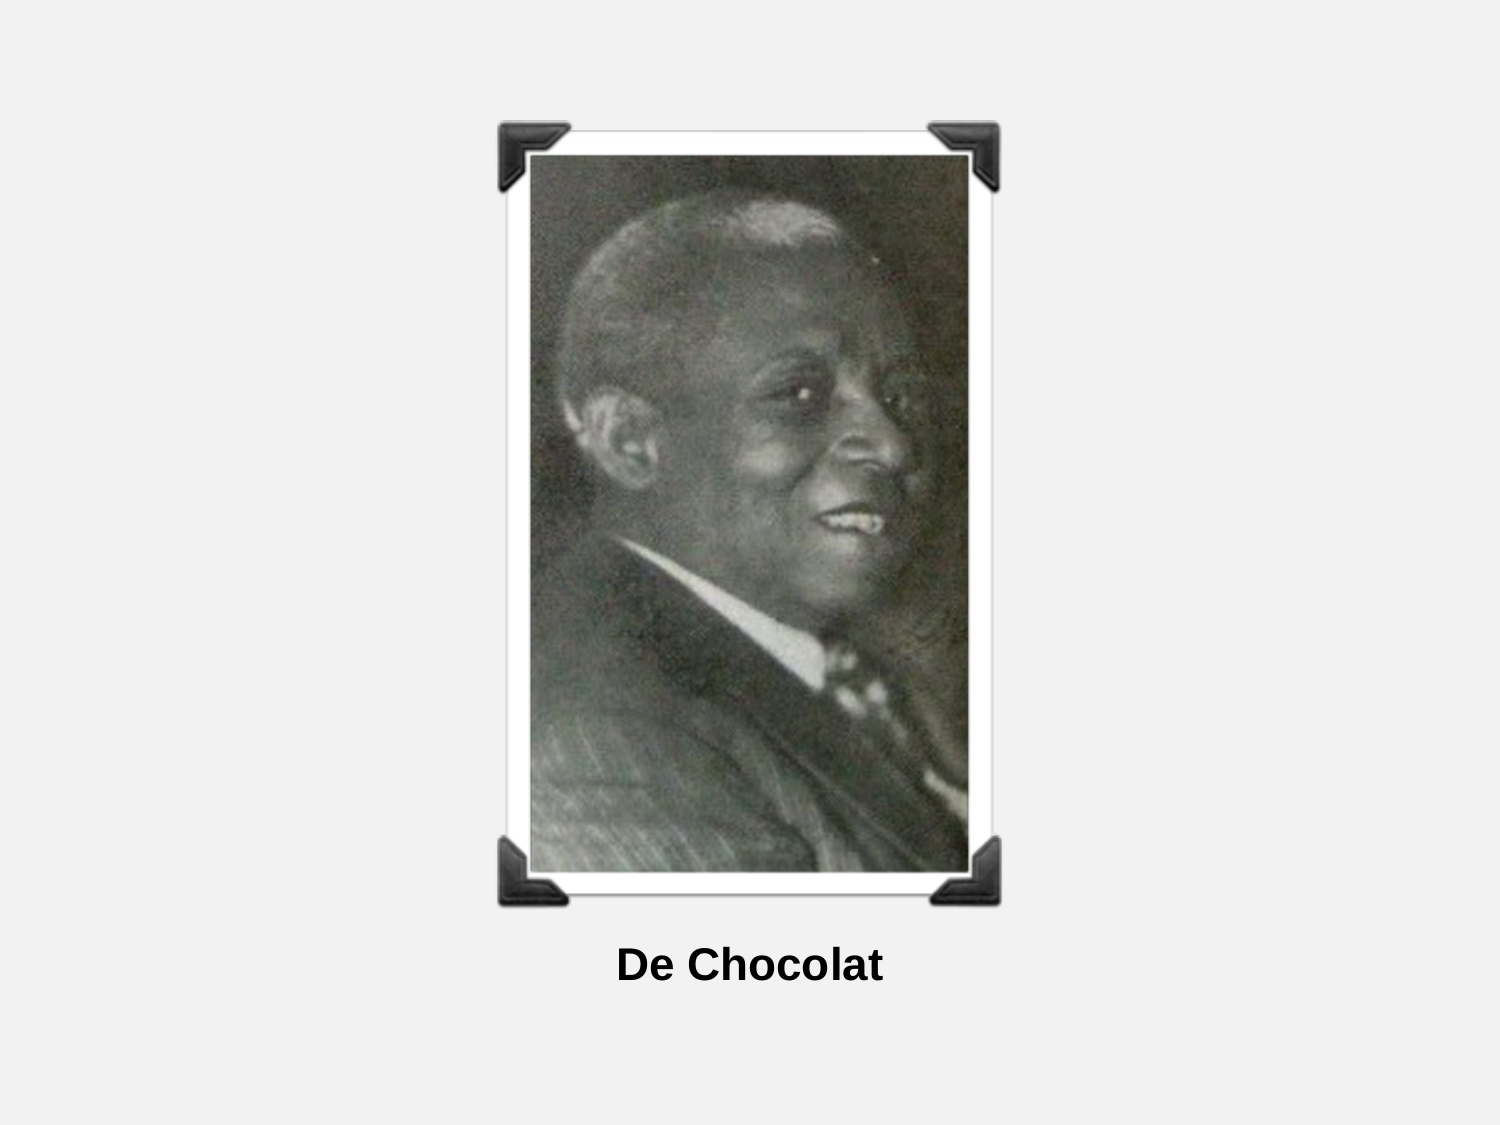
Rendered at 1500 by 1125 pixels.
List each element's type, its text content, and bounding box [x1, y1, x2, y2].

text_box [494, 118, 1006, 913]
text_box De Chocolat [608, 921, 892, 998]
